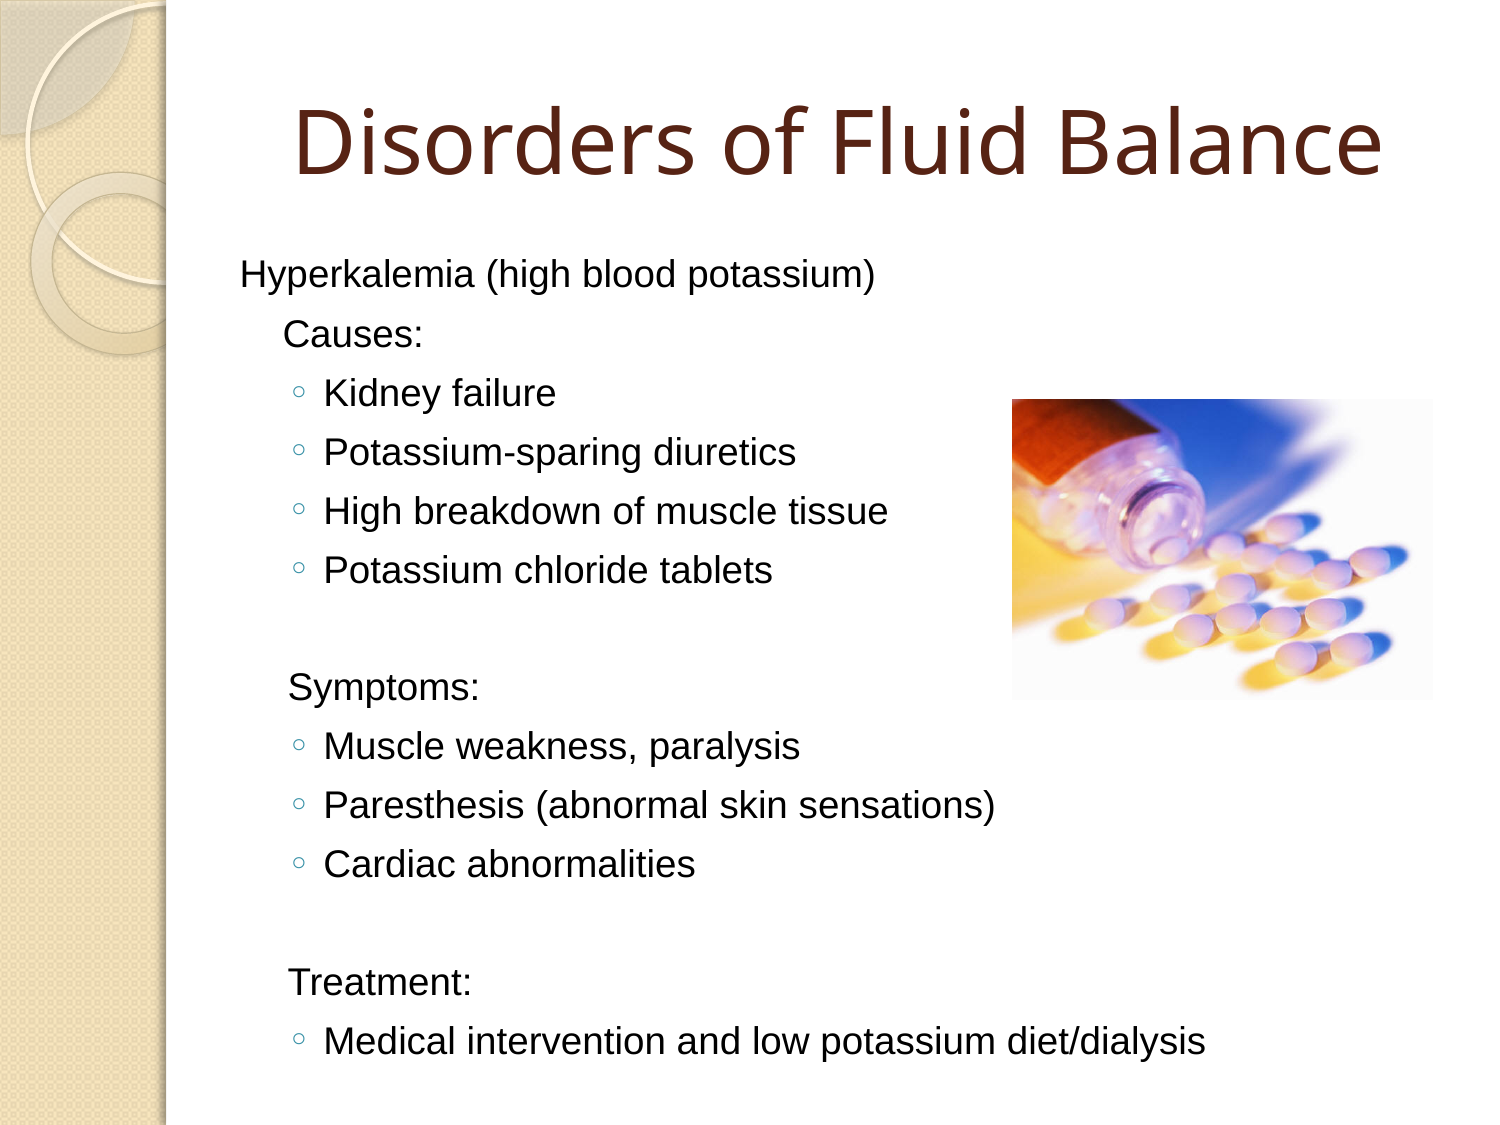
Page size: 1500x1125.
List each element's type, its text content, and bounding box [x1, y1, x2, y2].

picture [1012, 399, 1434, 701]
title Disorders of Fluid Balance [235, 45, 1466, 233]
list Hyperkalemia (high blood potassium) Causes: Kidney failure Potassium-sparing diuretics High breakdown of muscle tissue Potassium chloride tablets Symptoms: Muscle weakness, paralysis Paresthesis (abnormal skin sensations) Cardiac abnormalities Treatment: Medical intervention and low potassium diet/dialysis [212, 237, 1466, 1075]
